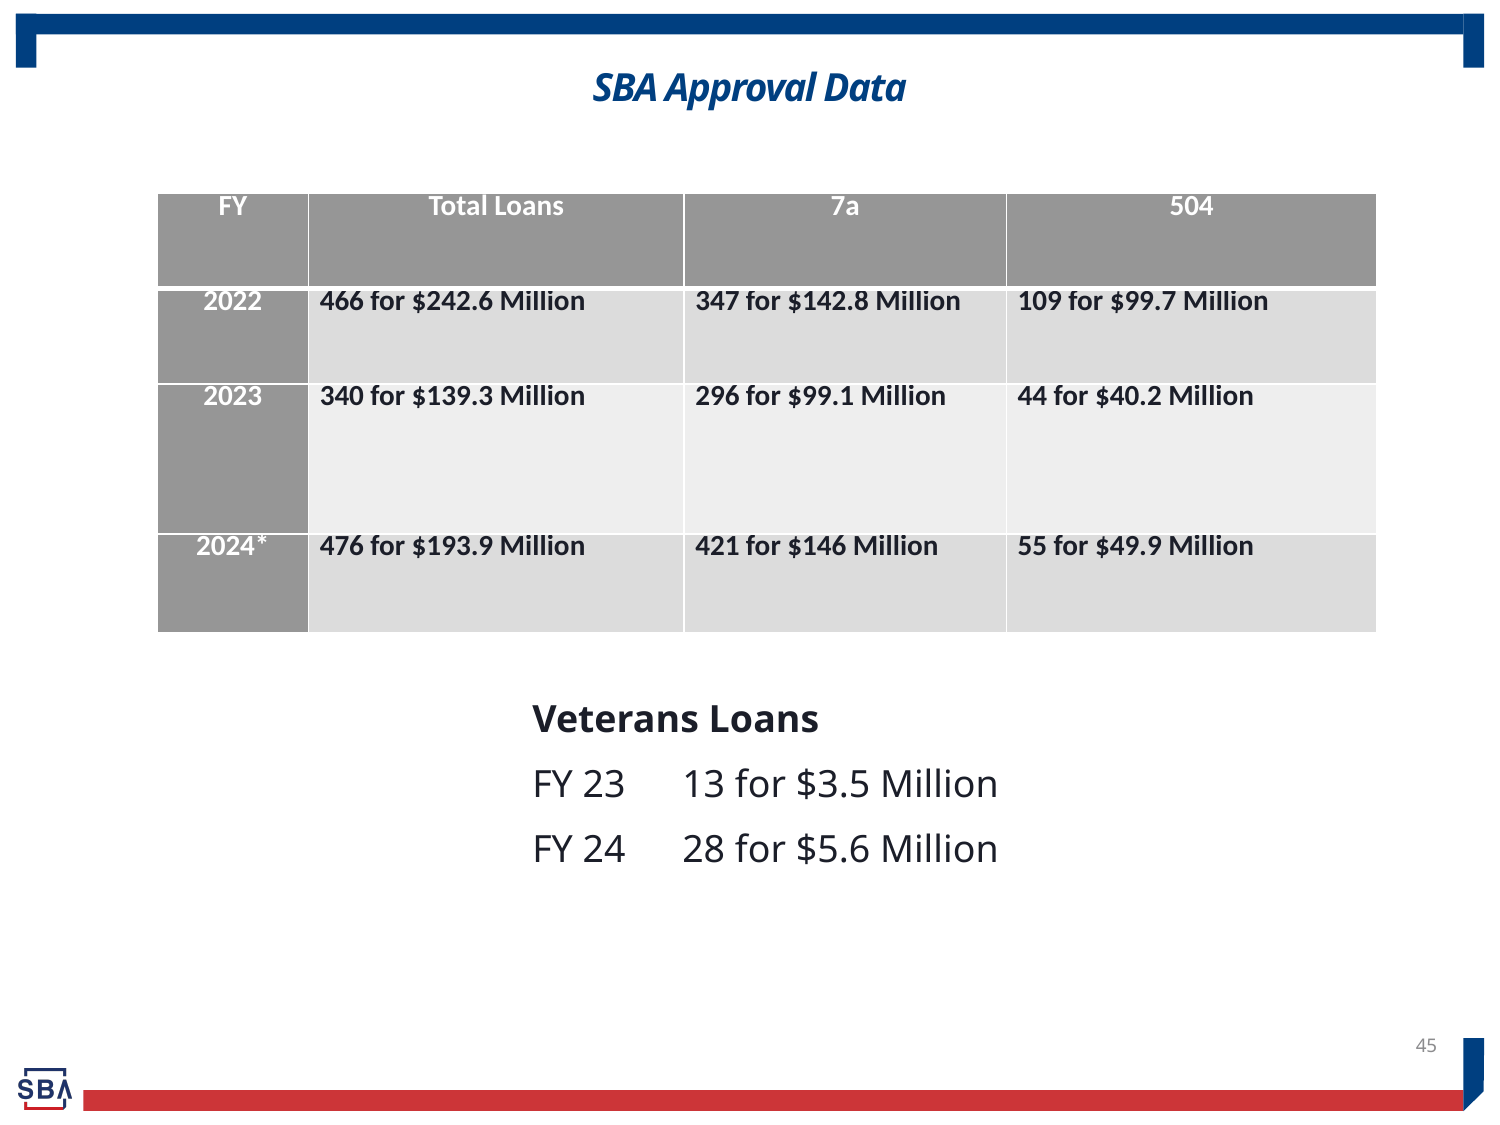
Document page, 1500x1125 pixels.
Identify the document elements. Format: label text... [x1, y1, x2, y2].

table_cell 340 for $139.3 Million [309, 385, 683, 533]
table_cell 44 for $40.2 Million [1007, 385, 1376, 533]
table_cell 2023 [158, 385, 308, 533]
table_cell 421 for $146 Million [685, 535, 1006, 632]
table_cell 466 for $242.6 Million [309, 291, 683, 383]
table_cell 296 for $99.1 Million [685, 385, 1006, 533]
table_cell 347 for $142.8 Million [685, 291, 1006, 383]
table_cell 109 for $99.7 Million [1007, 291, 1376, 383]
slide_number 45 [1114, 1016, 1453, 1076]
table_cell 2024* [158, 535, 308, 632]
table_cell 55 for $49.9 Million [1007, 535, 1376, 632]
title SBA Approval Data [103, 60, 1397, 145]
list [103, 145, 1397, 980]
table_header 504 [1007, 194, 1376, 286]
table_header FY [158, 194, 308, 286]
text_box Veterans Loans FY 23 13 for $3.5 Million FY 24 28 for $5.6 Million [517, 684, 1268, 878]
table_header Total Loans [309, 194, 683, 286]
table_cell 476 for $193.9 Million [309, 535, 683, 632]
picture [18, 1068, 73, 1110]
table_header 7a [685, 194, 1006, 286]
table_cell 2022 [158, 291, 308, 383]
